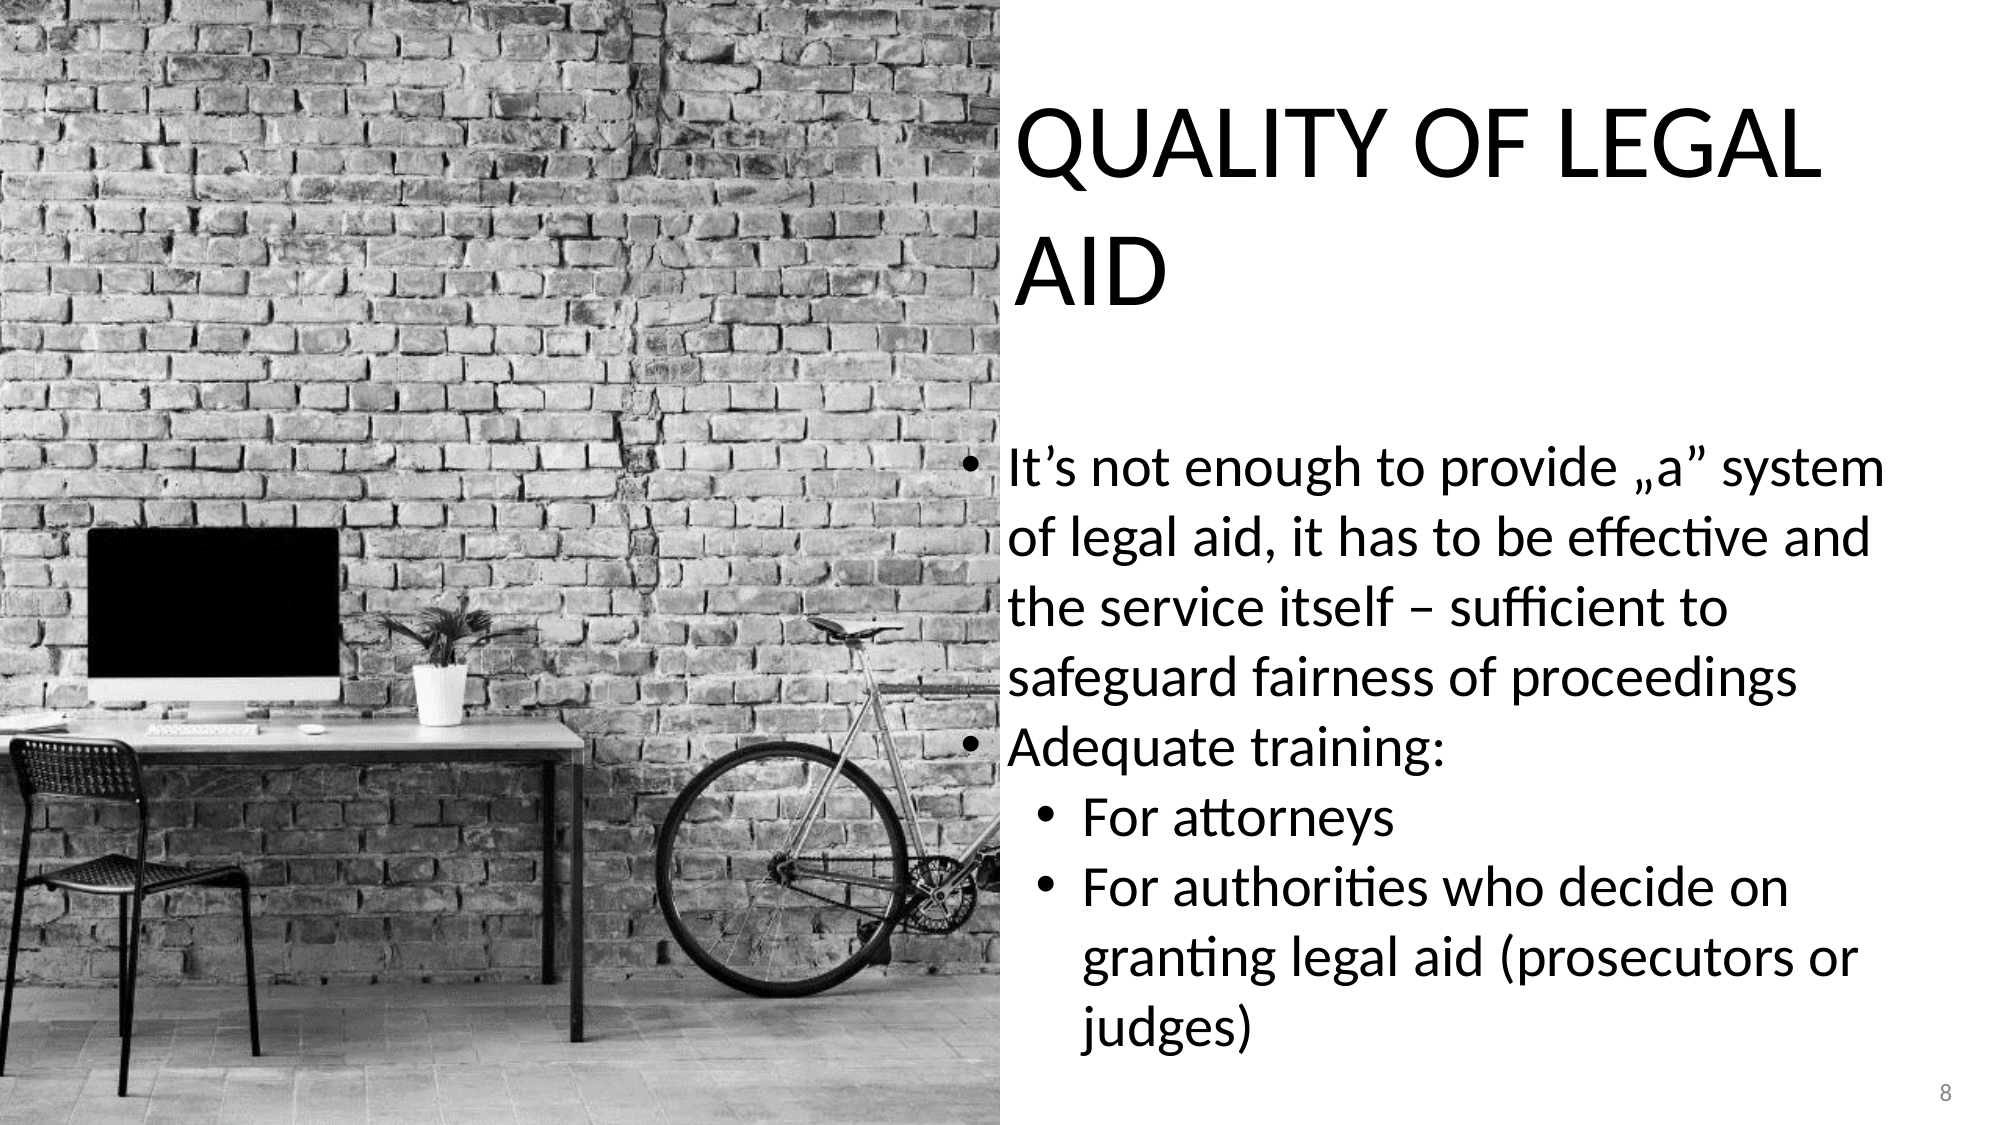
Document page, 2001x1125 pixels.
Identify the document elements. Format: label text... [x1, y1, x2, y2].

picture [0, 0, 1001, 1125]
title QUALITY OF LEGAL AID [1004, 61, 1862, 334]
text_box It’s not enough to provide „a” system of legal aid, it has to be effective and the service itself – sufficient to safeguard fairness of proceedings Adequate training: For attorneys For authorities who decide on granting legal aid (prosecutors or judges) [1004, 420, 1946, 1066]
slide_number ‹#› [1894, 1061, 1968, 1121]
